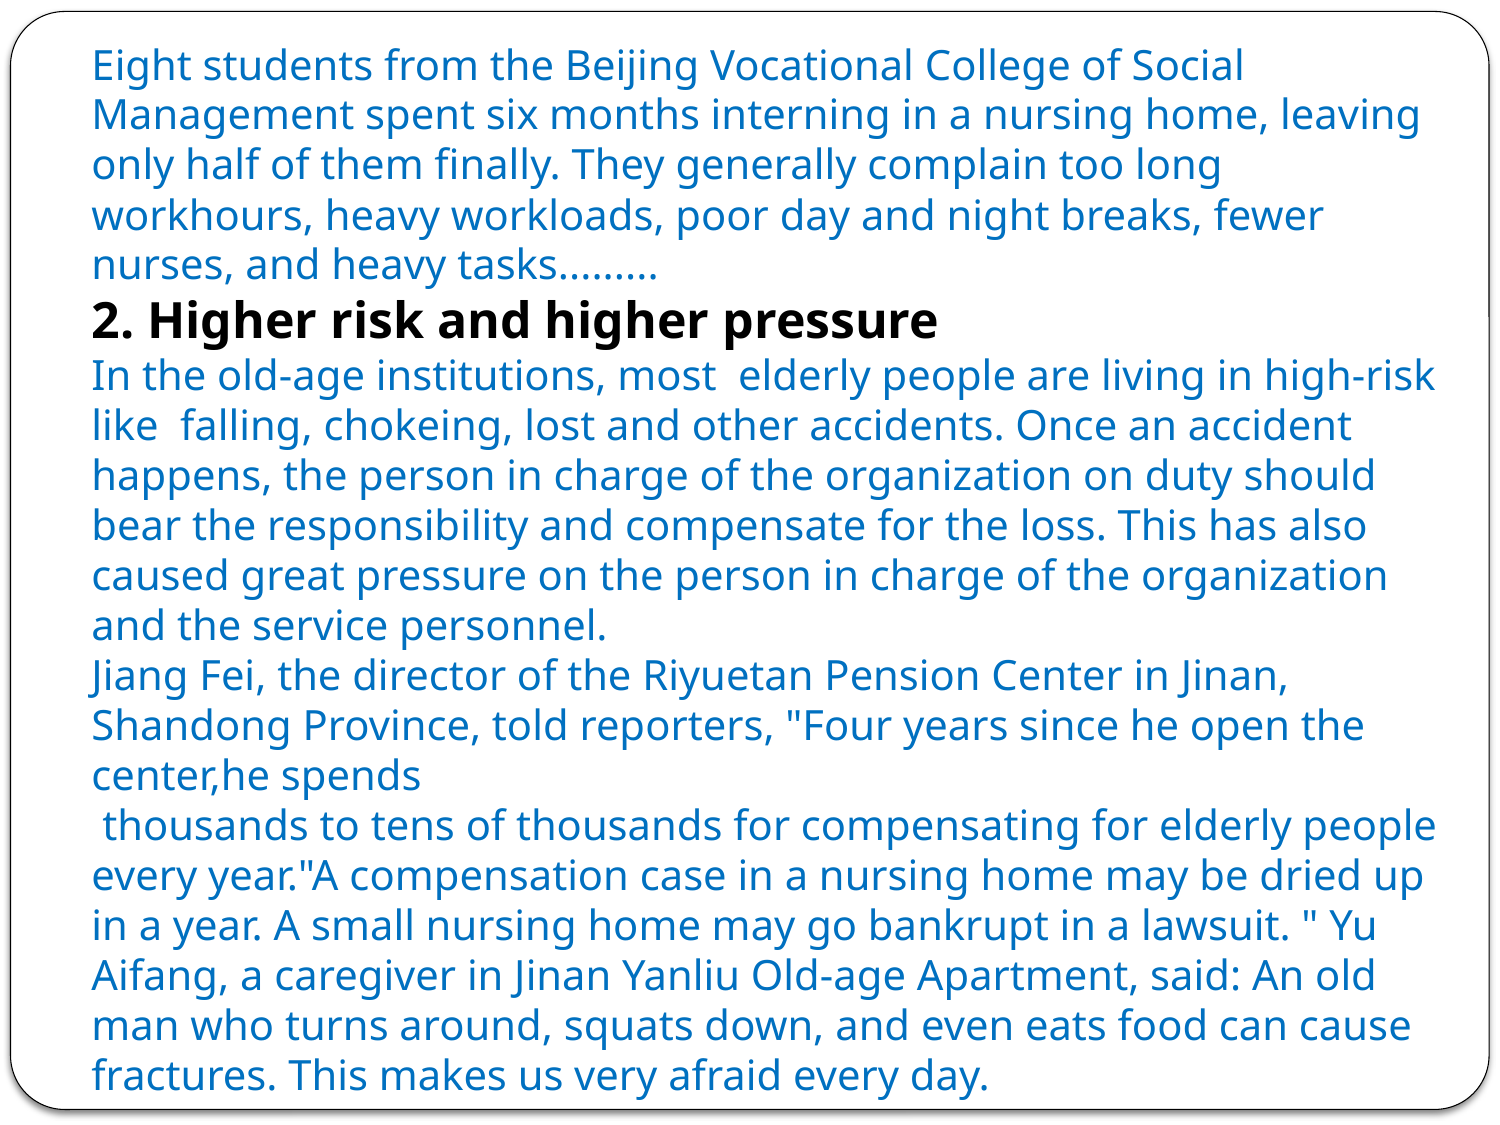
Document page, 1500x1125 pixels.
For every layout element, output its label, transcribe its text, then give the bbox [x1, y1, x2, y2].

text_box Eight students from the Beijing Vocational College of Social Management spent six months interning in a nursing home, leaving only half of them finally. They generally complain too long workhours, heavy workloads, poor day and night breaks, fewer nurses, and heavy tasks......... 2. Higher risk and higher pressure In the old-age institutions, most elderly people are living in high-risk like falling, chokeing, lost and other accidents. Once an accident happens, the person in charge of the organization on duty should bear the responsibility and compensate for the loss. This has also caused great pressure on the person in charge of the organization and the service personnel. Jiang Fei, the director of the Riyuetan Pension Center in Jinan, Shandong Province, told reporters, "Four years since he open the center,he spends thousands to tens of thousands for compensating for elderly people every year."A compensation case in a nursing home may be dried up in a year. A small nursing home may go bankrupt in a lawsuit. " Yu Aifang, a caregiver in Jinan Yanliu Old-age Apartment, said: An old man who turns around, squats down, and even eats food can cause fractures. This makes us very afraid every day. [76, 30, 1471, 1125]
